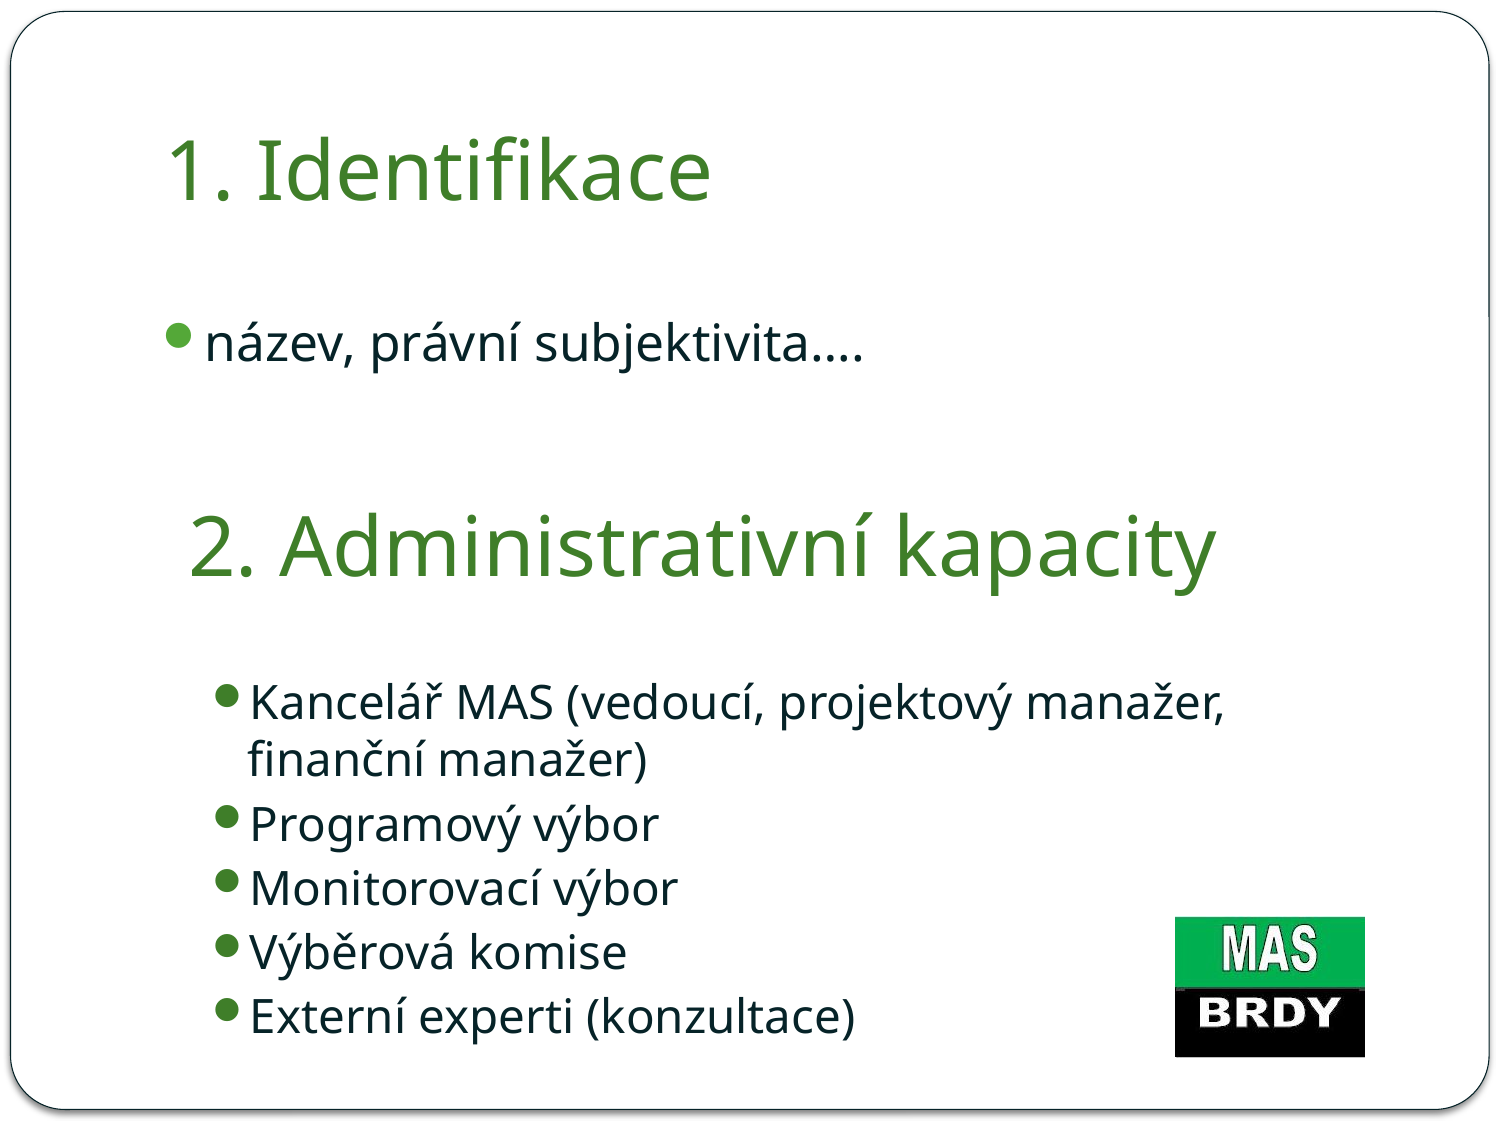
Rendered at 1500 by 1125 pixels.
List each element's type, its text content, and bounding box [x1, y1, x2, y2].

text_box 2. Administrativní kapacity [173, 420, 1449, 609]
list název, právní subjektivita…. Kancelář MAS (vedoucí, projektový manažer, finanční manažer) Programový výbor Monitorovací výbor Výběrová komise Externí experti (konzultace) [147, 302, 1423, 1053]
title 1. Identifikace [150, 45, 1425, 233]
picture [1174, 916, 1366, 1058]
